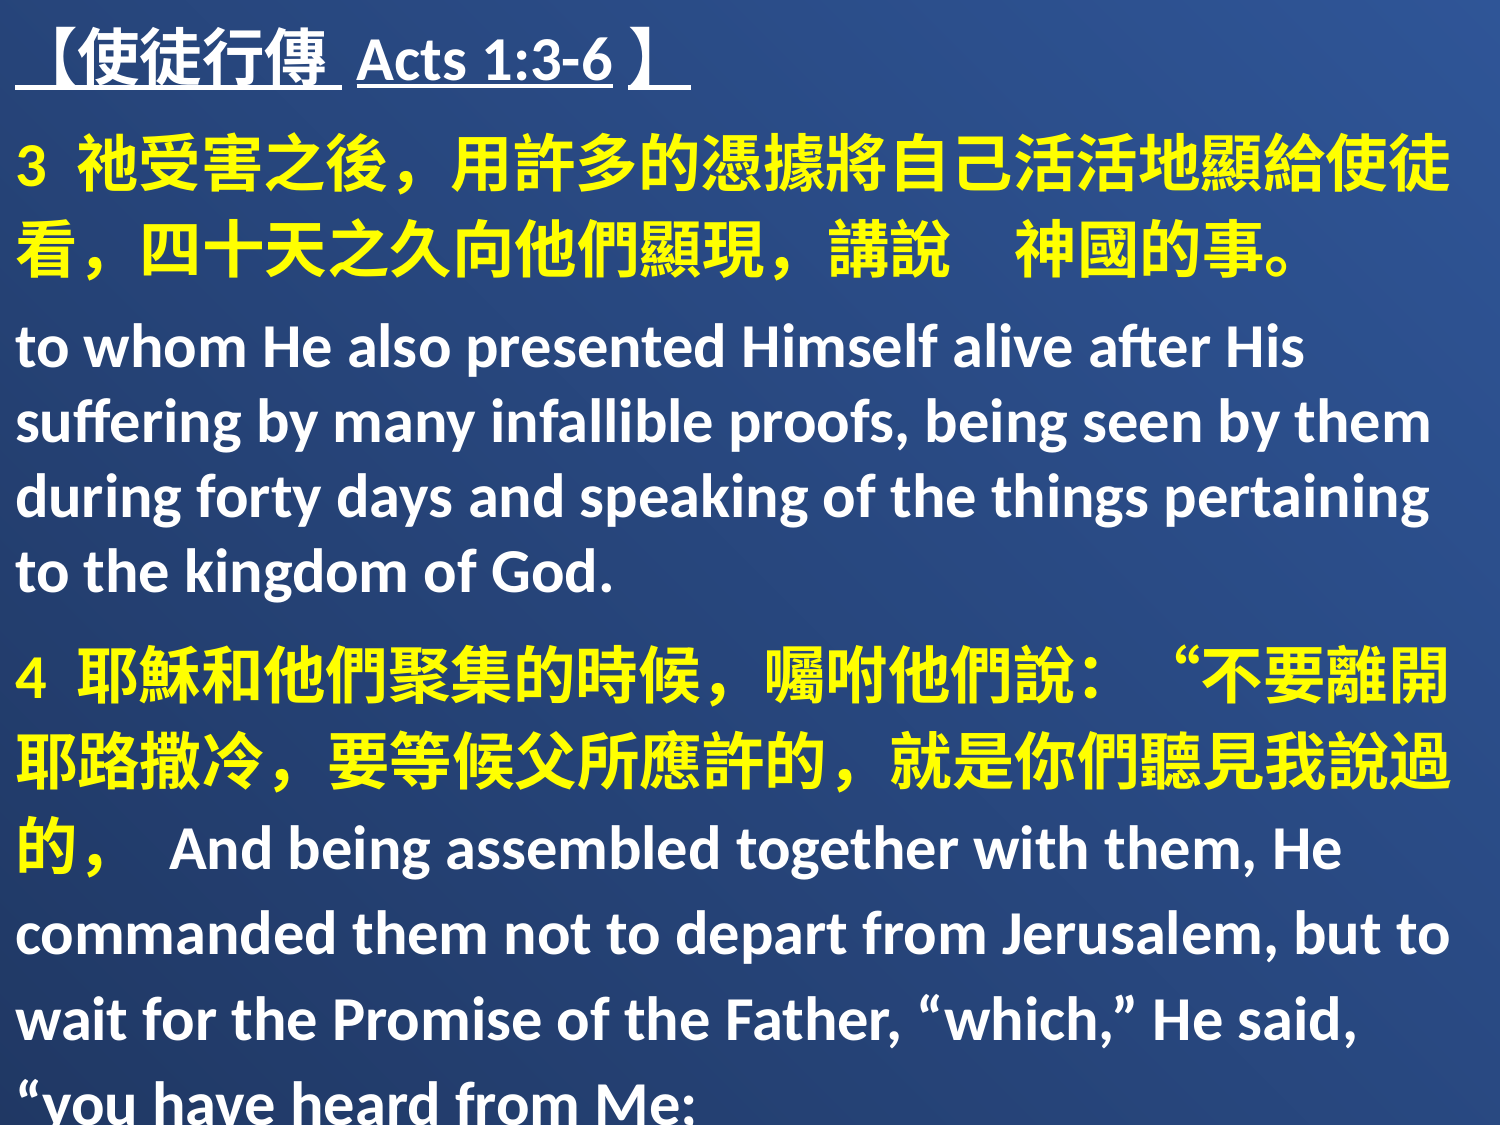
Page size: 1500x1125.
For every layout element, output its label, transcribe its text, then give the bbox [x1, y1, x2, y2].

subtitle 【使徒行傳 Acts 1:3-6】 3 祂受害之後，用許多的憑據將自己活活地顯給使徒看，四十天之久向他們顯現，講說 神國的事。 to whom He also presented Himself alive after His suffering by many infallible proofs, being seen by them during forty days and speaking of the things pertaining to the kingdom of God. 4 耶穌和他們聚集的時候，囑咐他們說：“不要離開耶路撒冷，要等候父所應許的，就是你們聽見我說過的， And being assembled together with them, He commanded them not to depart from Jerusalem, but to wait for the Promise of the Father, “which,” He said, “you have heard from Me; [0, 0, 1500, 1125]
